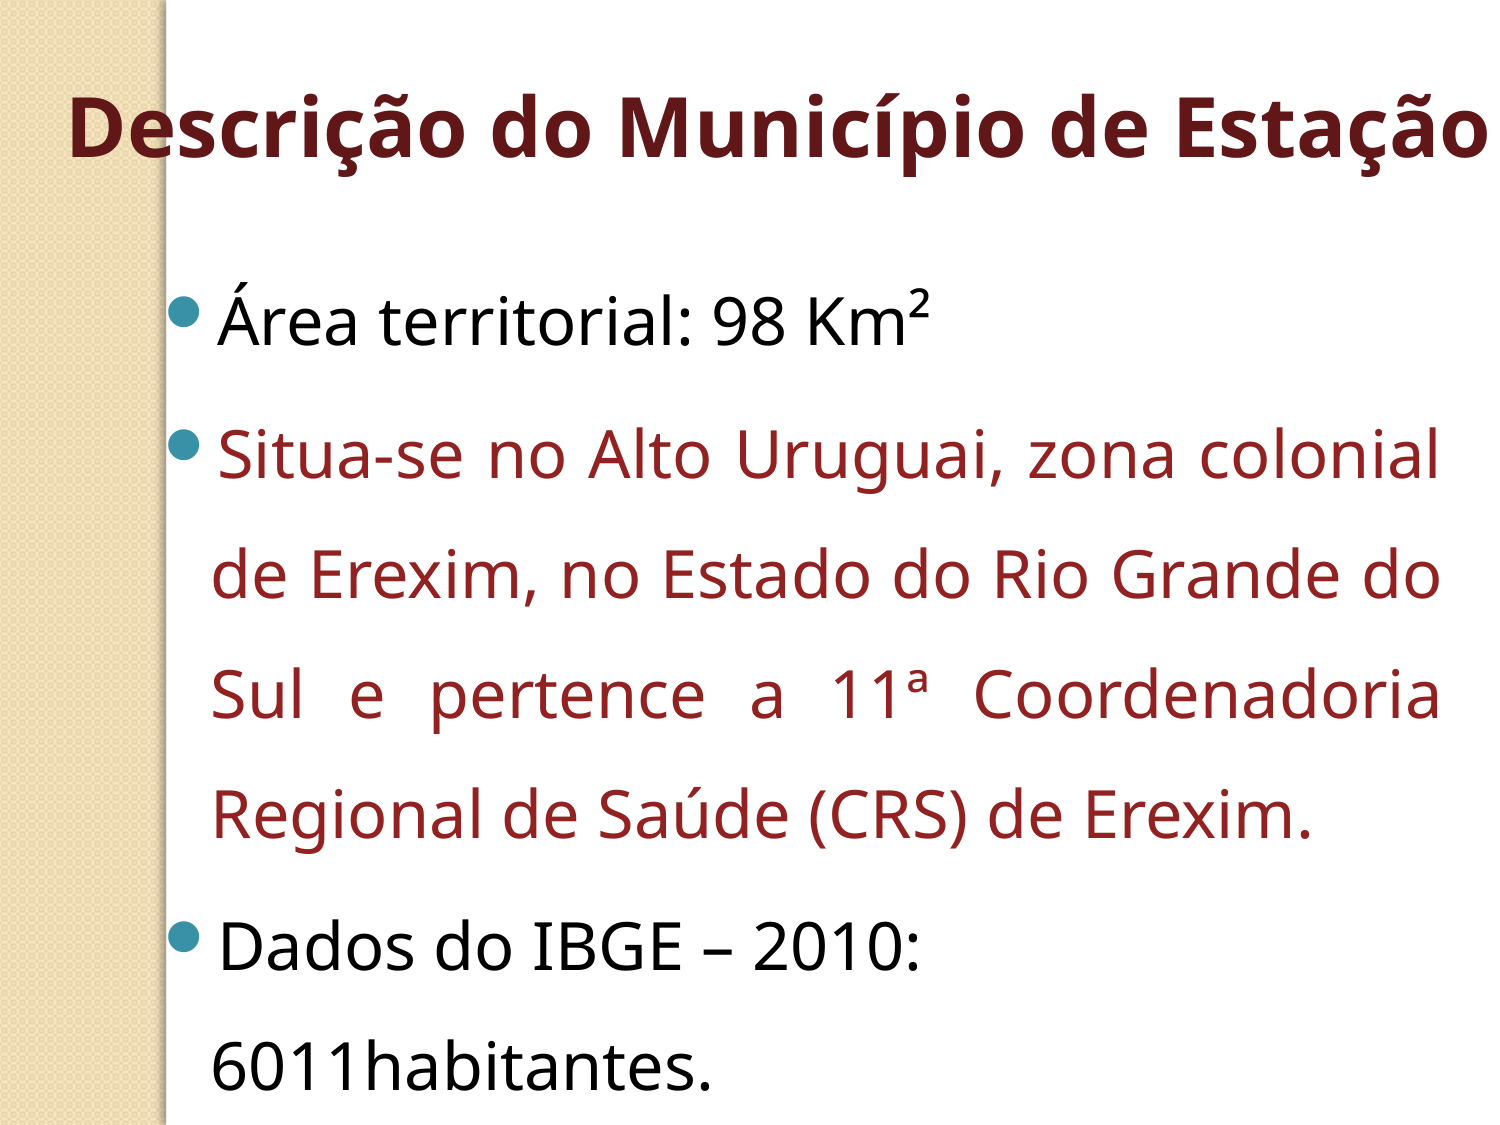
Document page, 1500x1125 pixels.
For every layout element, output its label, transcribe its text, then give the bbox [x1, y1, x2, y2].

text_box Descrição do Município de Estação [51, 66, 1500, 182]
list Área territorial: 98 Km² Situa-se no Alto Uruguai, zona colonial de Erexim, no Estado do Rio Grande do Sul e pertence a 11ª Coordenadoria Regional de Saúde (CRS) de Erexim. Dados do IBGE – 2010: 6011habitantes. [135, 231, 1459, 1020]
